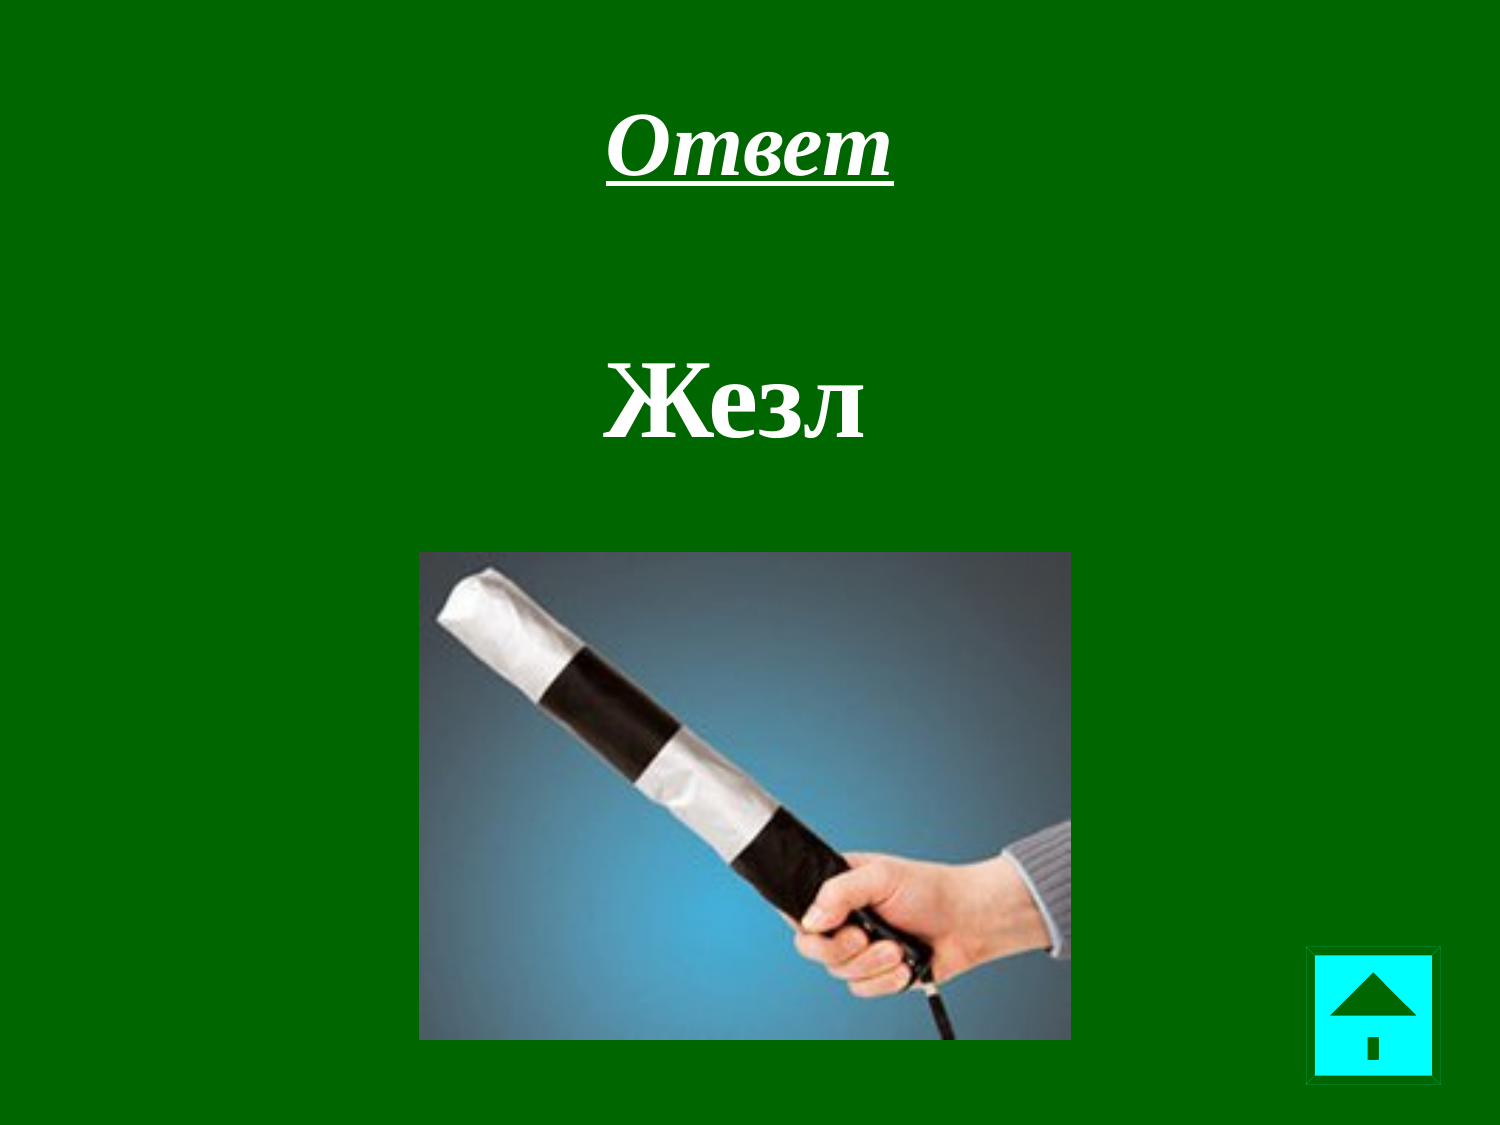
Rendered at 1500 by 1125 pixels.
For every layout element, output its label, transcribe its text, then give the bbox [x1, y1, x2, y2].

text_box Жезл [404, 317, 1067, 468]
text_box Ответ [74, 45, 1425, 233]
text_box [1306, 946, 1441, 1085]
picture [419, 551, 1071, 1040]
